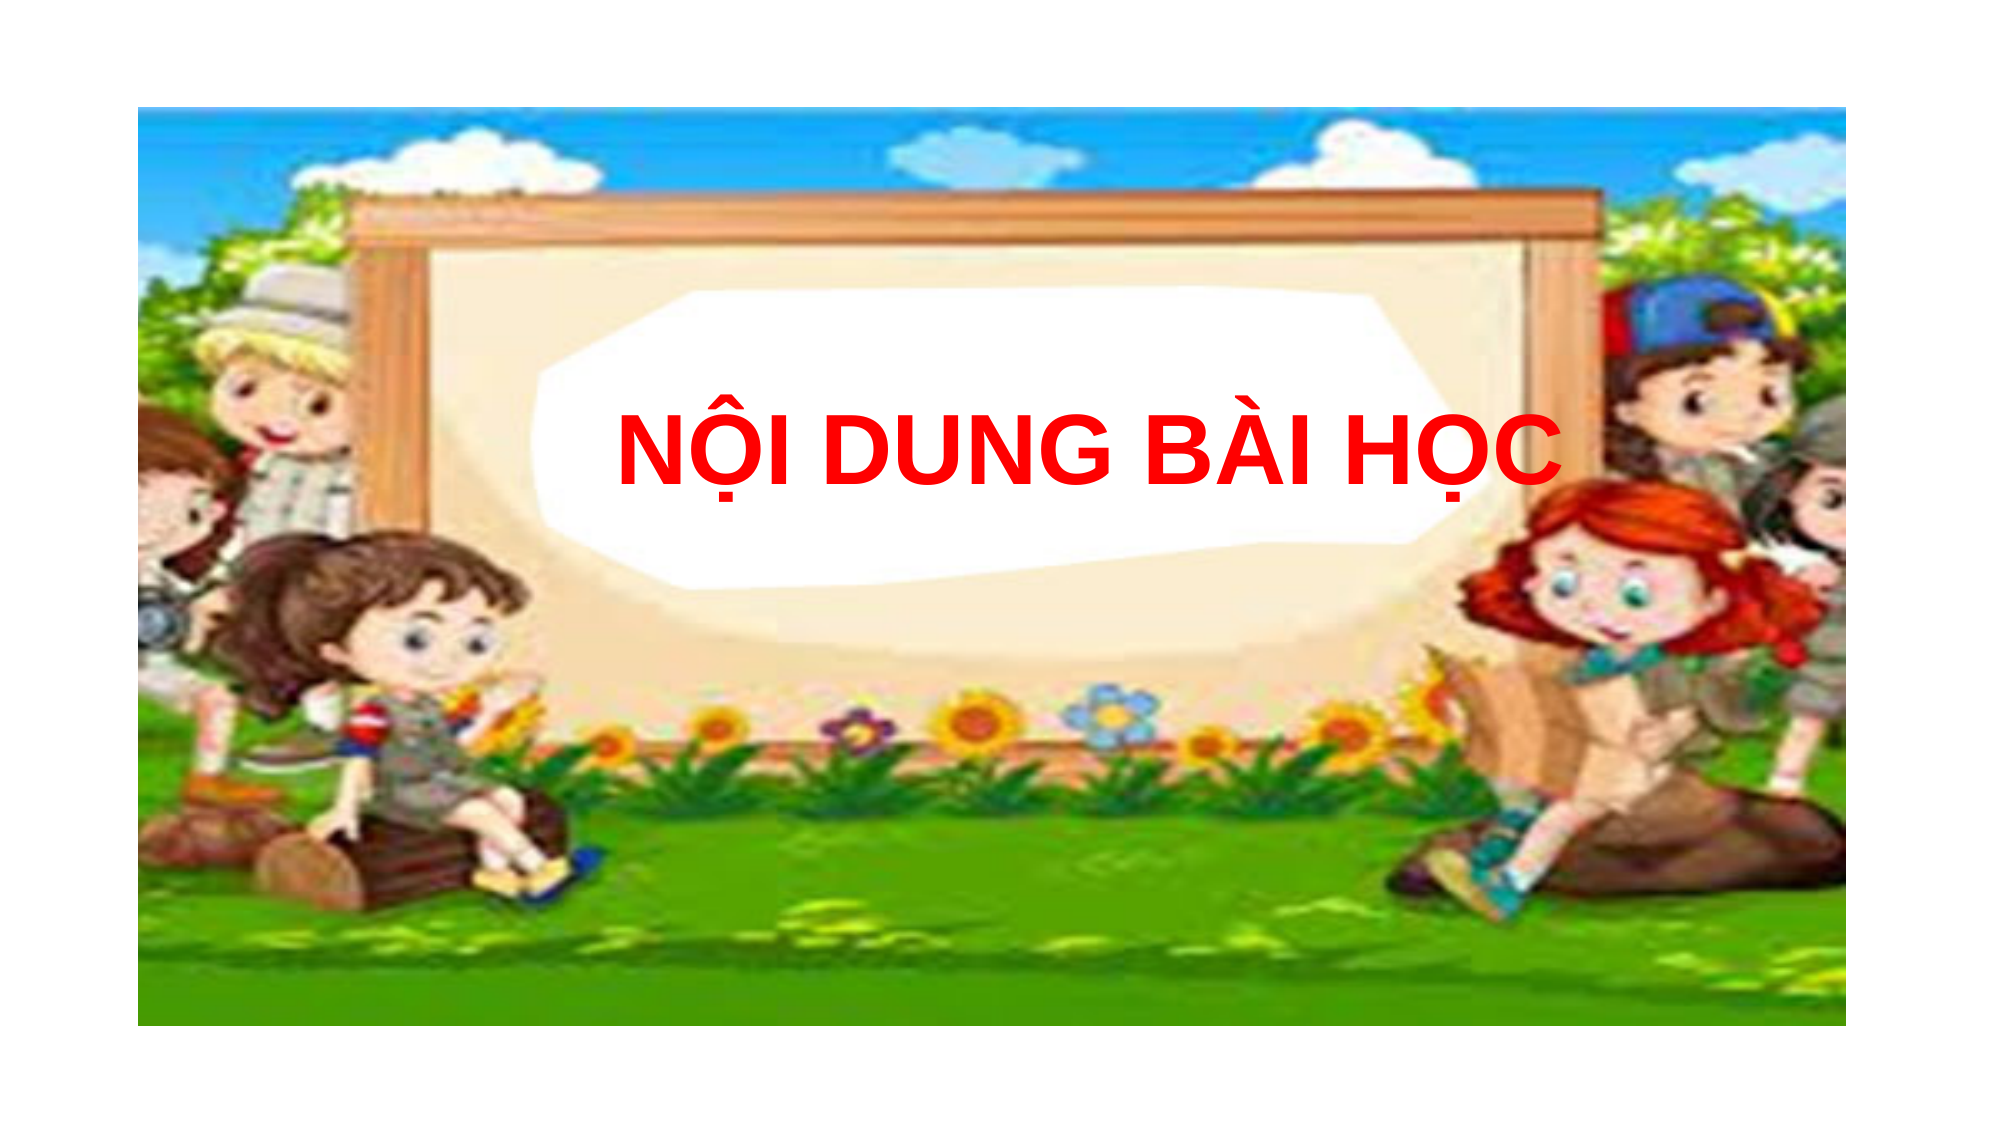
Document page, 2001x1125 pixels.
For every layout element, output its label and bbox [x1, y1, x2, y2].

picture [137, 107, 1846, 1027]
